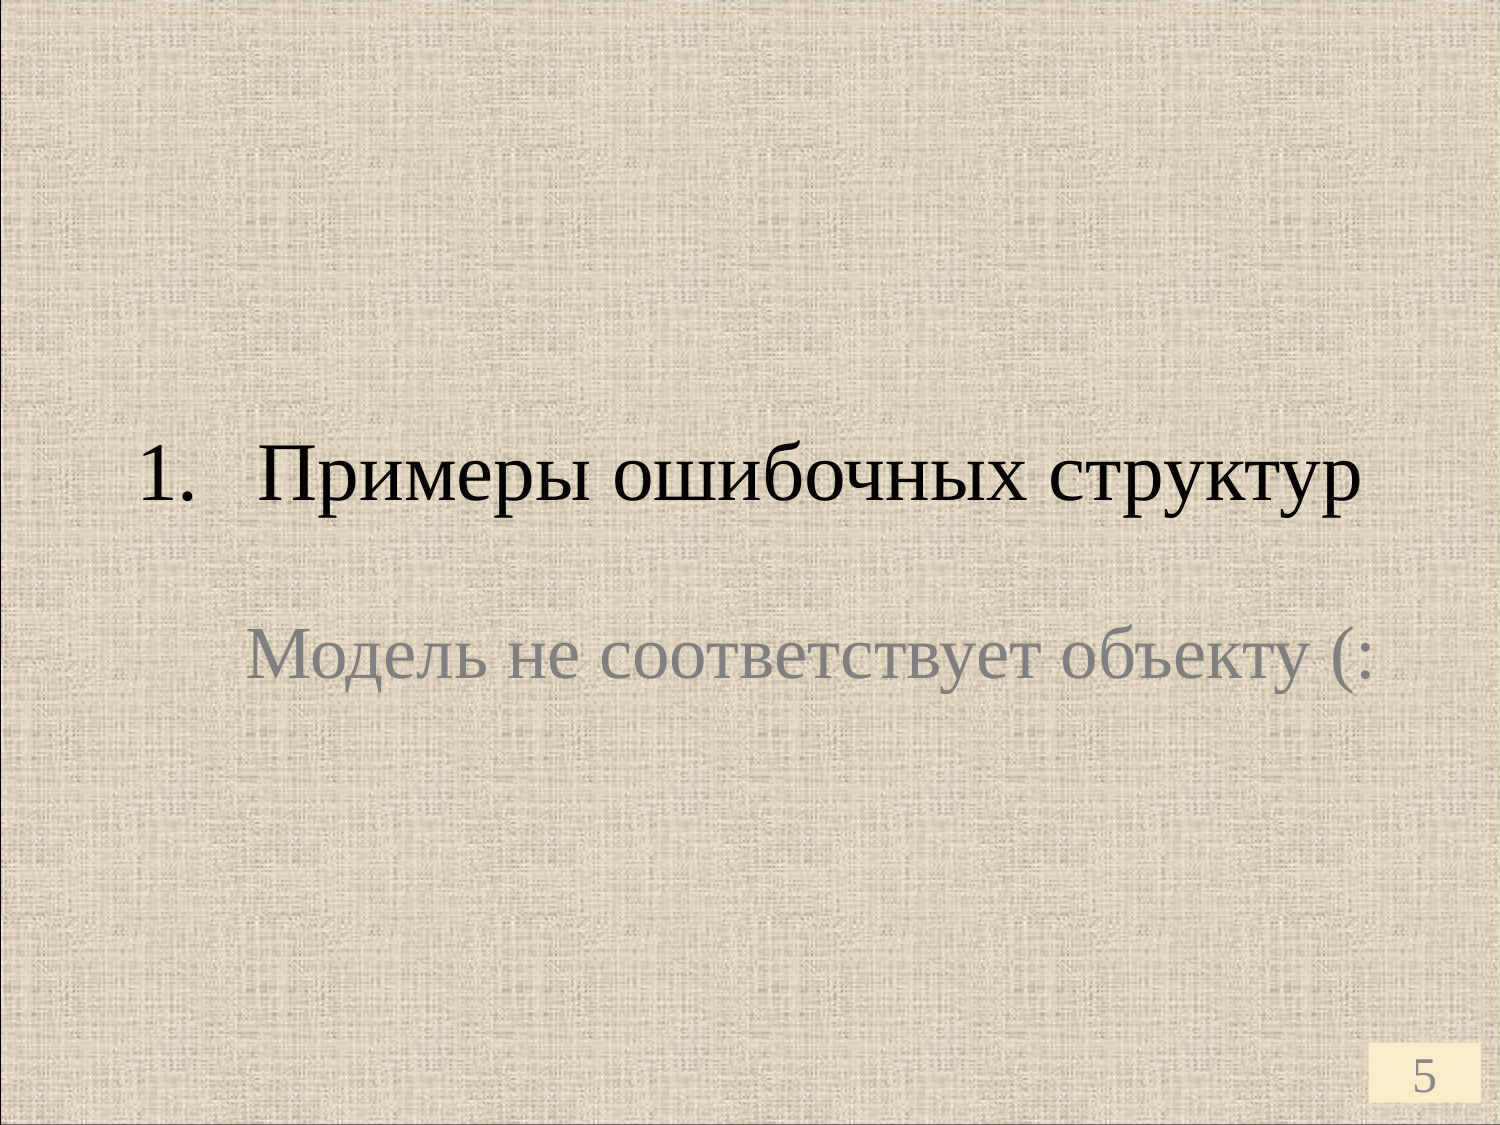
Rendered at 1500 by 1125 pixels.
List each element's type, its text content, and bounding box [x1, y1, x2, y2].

slide_number 5 [1368, 1042, 1482, 1103]
text_box Примеры ошибочных структур Модель не соответствует объекту (: [87, 418, 1413, 704]
picture [0, 0, 1500, 1125]
